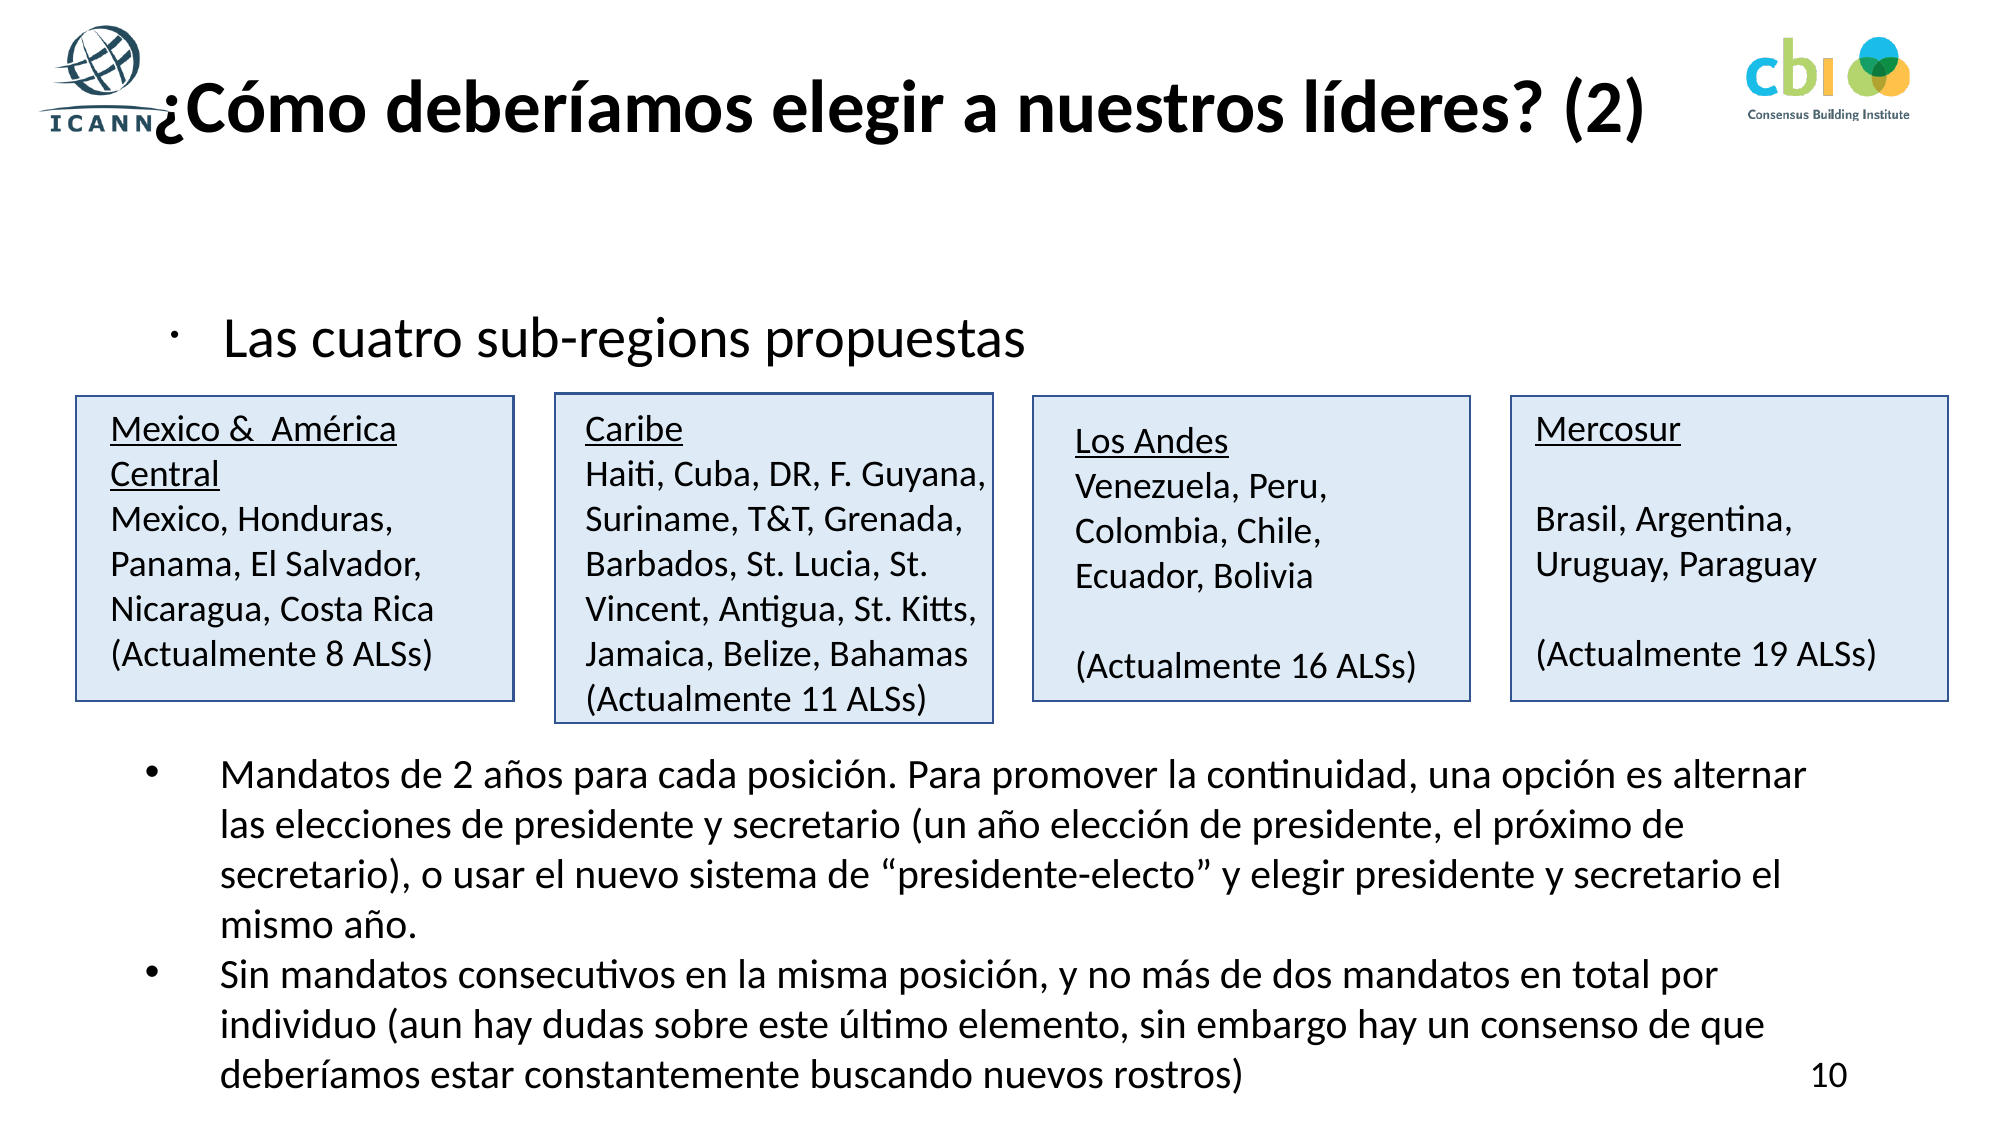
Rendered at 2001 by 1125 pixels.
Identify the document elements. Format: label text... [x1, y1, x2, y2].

text_box Los Andes Venezuela, Peru, Colombia, Chile, Ecuador, Bolivia (Actualmente 16 ALSs) [1060, 408, 1465, 694]
picture [1746, 36, 1910, 121]
text_box Caribe Haiti, Cuba, DR, F. Guyana, Suriname, T&T, Grenada, Barbados, St. Lucia, St. Vincent, Antigua, St. Kitts, Jamaica, Belize, Bahamas (Actualmente 11 ALSs) [570, 396, 1025, 726]
slide_number 10 [1412, 1042, 1863, 1125]
text_box [76, 396, 514, 702]
text_box [555, 583, 570, 724]
text_box Mandatos de 2 años para cada posición. Para promover la continuidad, una opción es alternar las elecciones de presidente y secretario (un año elección de presidente, el próximo de secretario), o usar el nuevo sistema de “presidente-electo” y elegir presidente y secretario el mismo año. Sin mandatos consecutivos en la misma posición, y no más de dos mandatos en total por individuo (aun hay dudas sobre este último elemento, sin embargo hay un consenso de que deberíamos estar constantemente buscando nuevos rostros) [129, 738, 1855, 1105]
picture [37, 24, 173, 133]
title ¿Cómo deberíamos elegir a nuestros líderes? (2) [137, 59, 1863, 278]
text_box Mexico & América Central Mexico, Honduras, Panama, El Salvador, Nicaragua, Costa Rica (Actualmente 8 ALSs) [95, 396, 506, 681]
text_box [1033, 583, 1471, 702]
text_box [1510, 396, 1949, 702]
list Las cuatro sub-regions propuestas [137, 299, 1863, 583]
text_box Mercosur Brasil, Argentina, Uruguay, Paraguay (Actualmente 19 ALSs) [1520, 396, 1905, 681]
